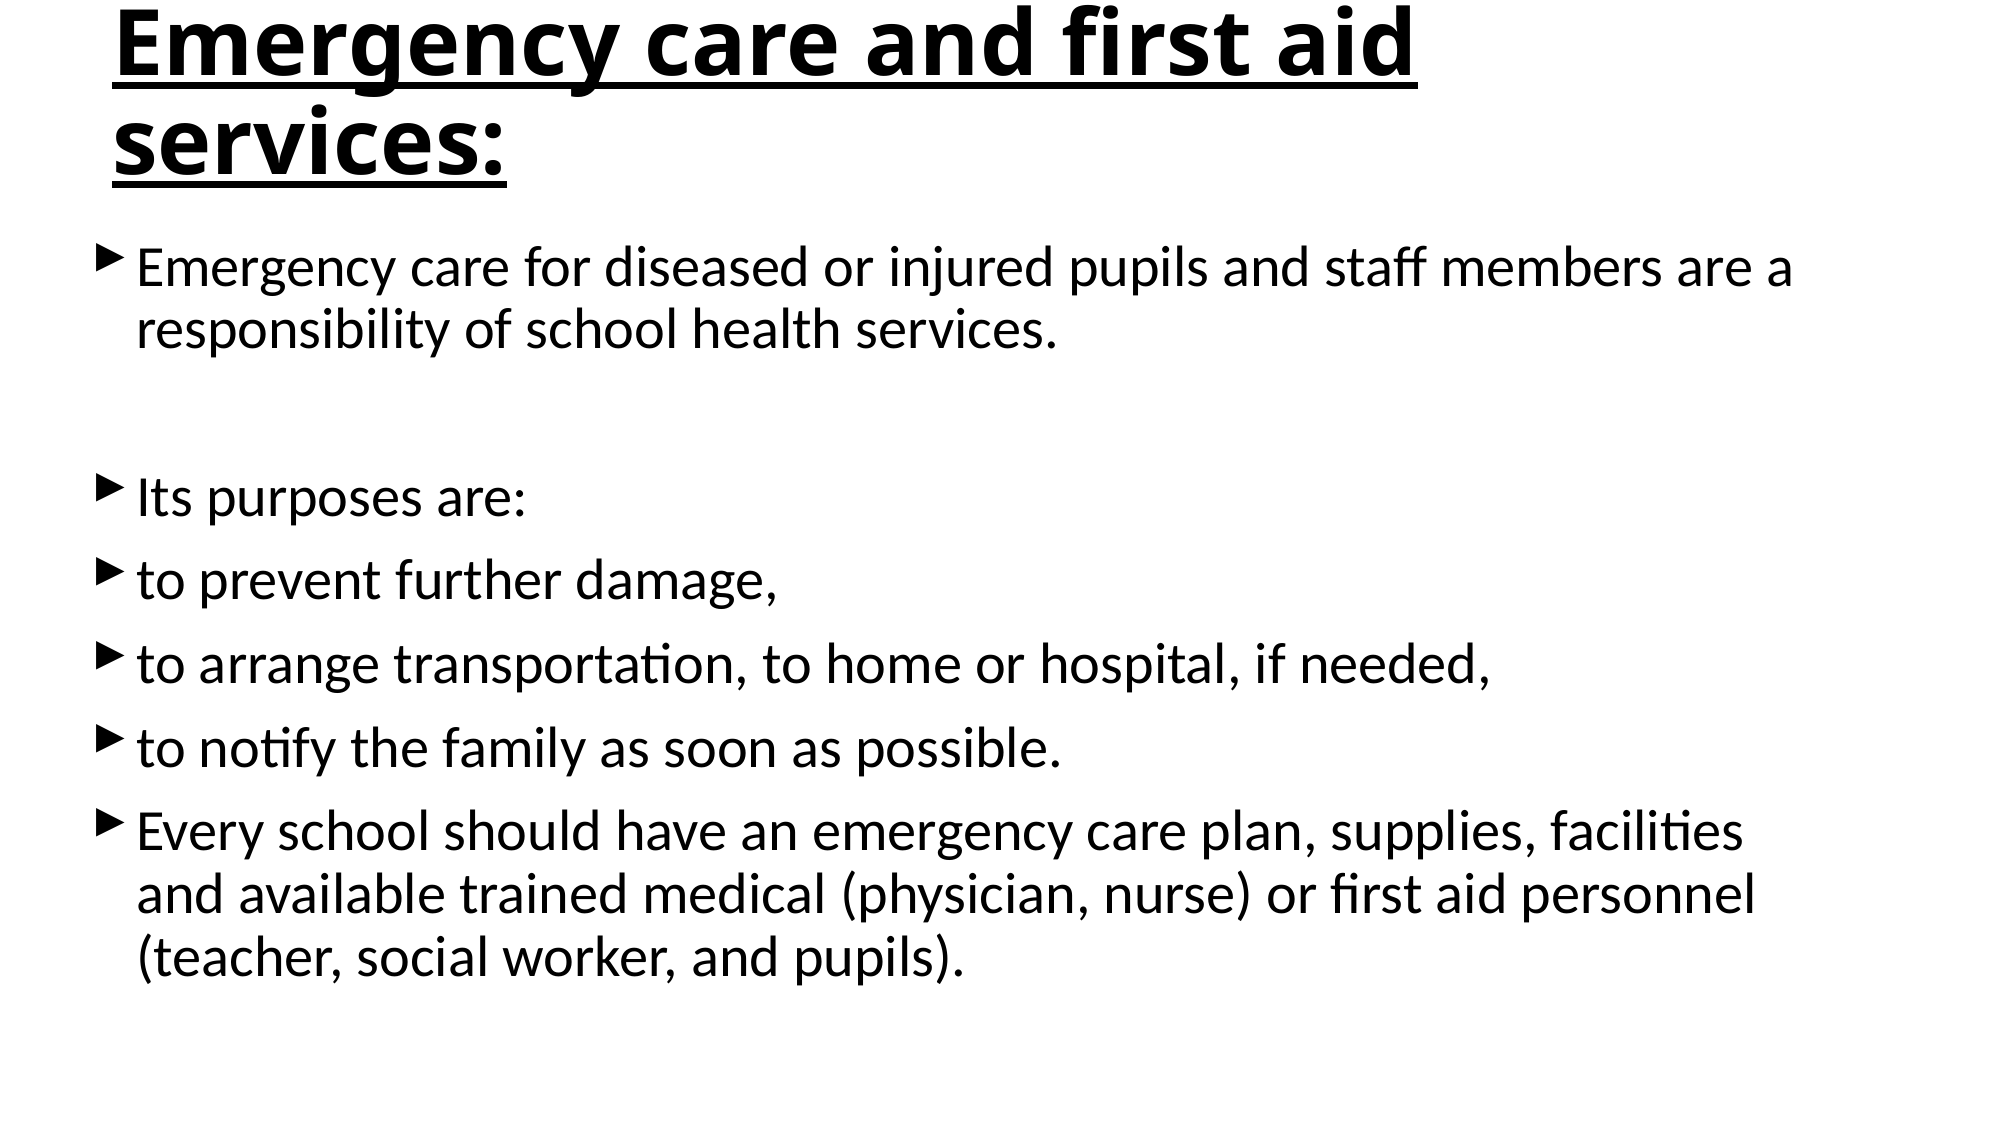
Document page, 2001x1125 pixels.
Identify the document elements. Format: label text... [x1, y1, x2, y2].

list Emergency care for diseased or injured pupils and staff members are a responsibility of school health services. Its purposes are: to prevent further damage, to arrange transportation, to home or hospital, if needed, to notify the family as soon as possible. Every school should have an emergency care plan, supplies, facilities and available trained medical (physician, nurse) or first aid personnel (teacher, social worker, and pupils). [76, 228, 1857, 1014]
title Emergency care and first aid services: [97, 57, 1823, 228]
